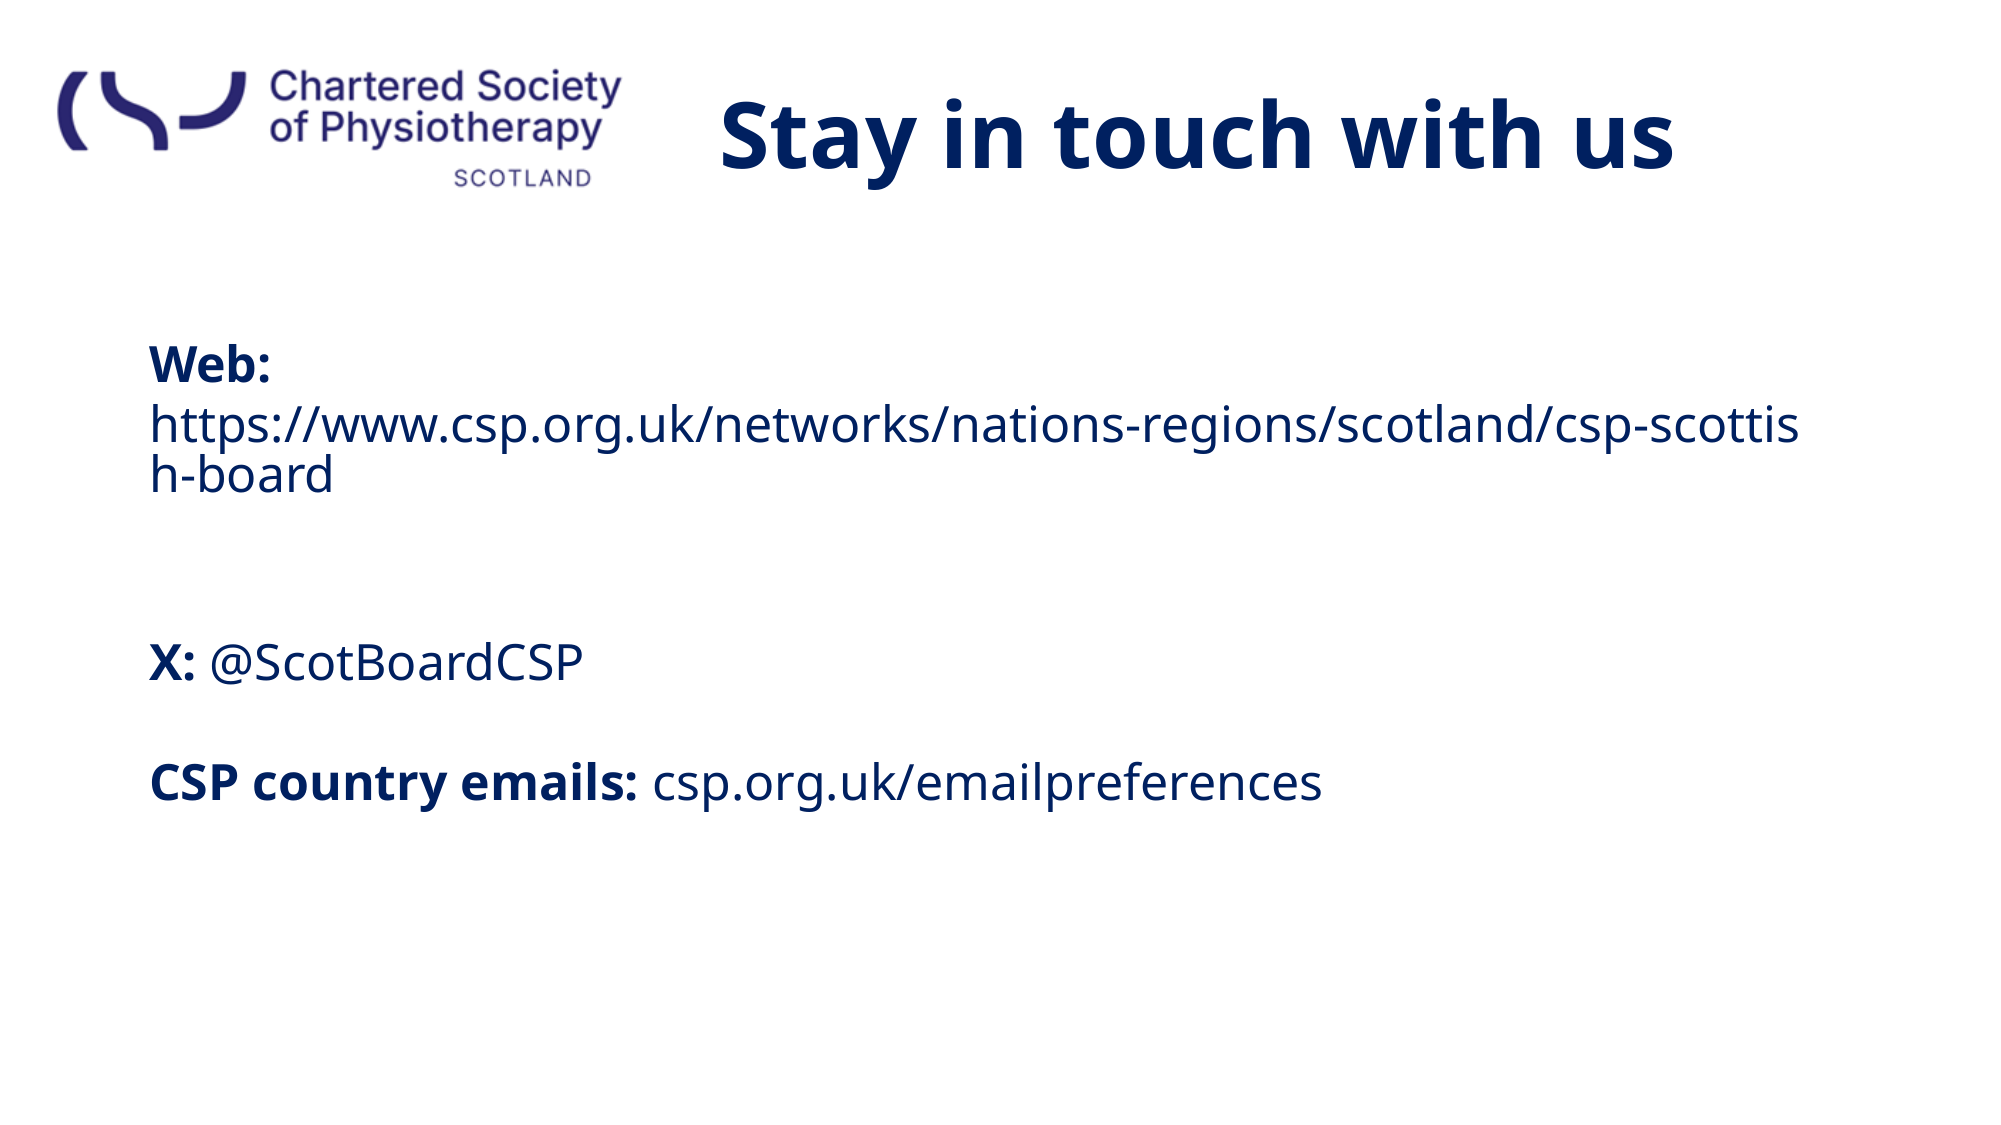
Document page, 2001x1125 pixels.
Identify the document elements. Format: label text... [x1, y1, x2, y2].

text_box Web: https://www.csp.org.uk/networks/nations-regions/scotland/csp-scottish-board X: @ScotBoardCSP CSP country emails: csp.org.uk/emailpreferences [134, 324, 1819, 768]
picture [45, 55, 637, 207]
text_box Stay in touch with us [637, 69, 1857, 194]
